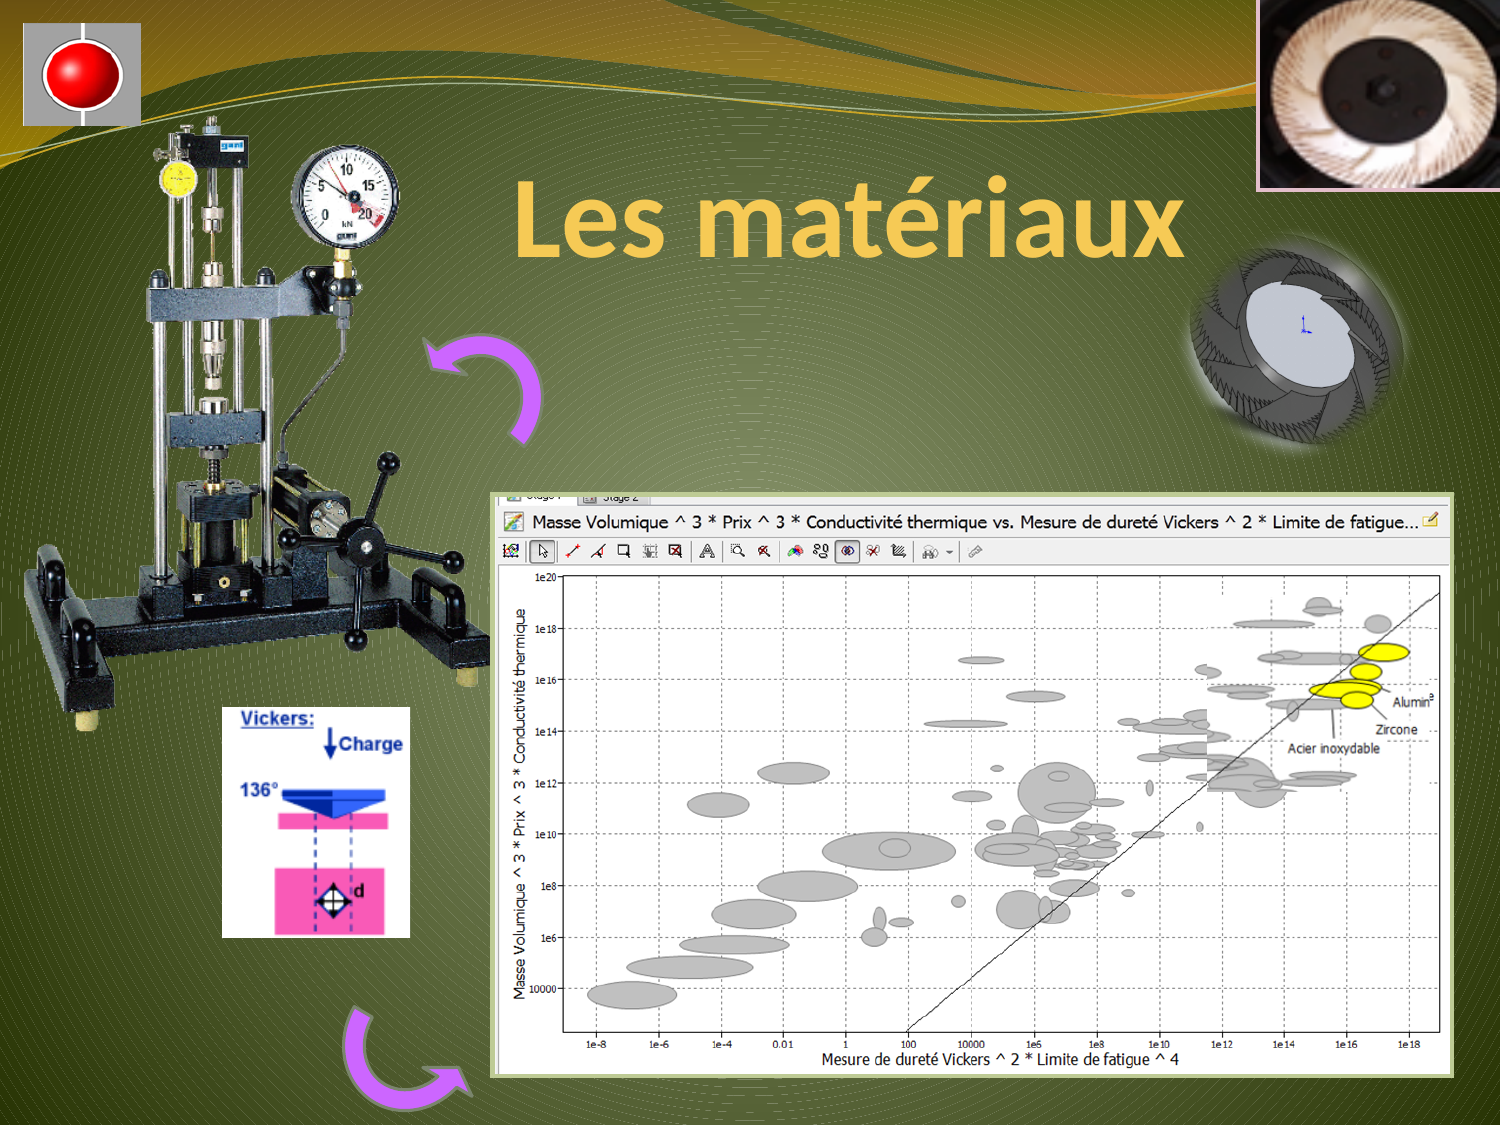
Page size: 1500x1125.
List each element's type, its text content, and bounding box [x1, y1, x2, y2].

picture [490, 491, 1454, 1079]
text_box [504, 337, 545, 449]
text_box [342, 1005, 474, 1113]
picture [1173, 220, 1418, 469]
picture [221, 707, 411, 938]
picture [23, 105, 493, 744]
picture [23, 23, 141, 97]
picture [1260, 0, 1500, 188]
text_box Les matériaux [504, 140, 1191, 282]
